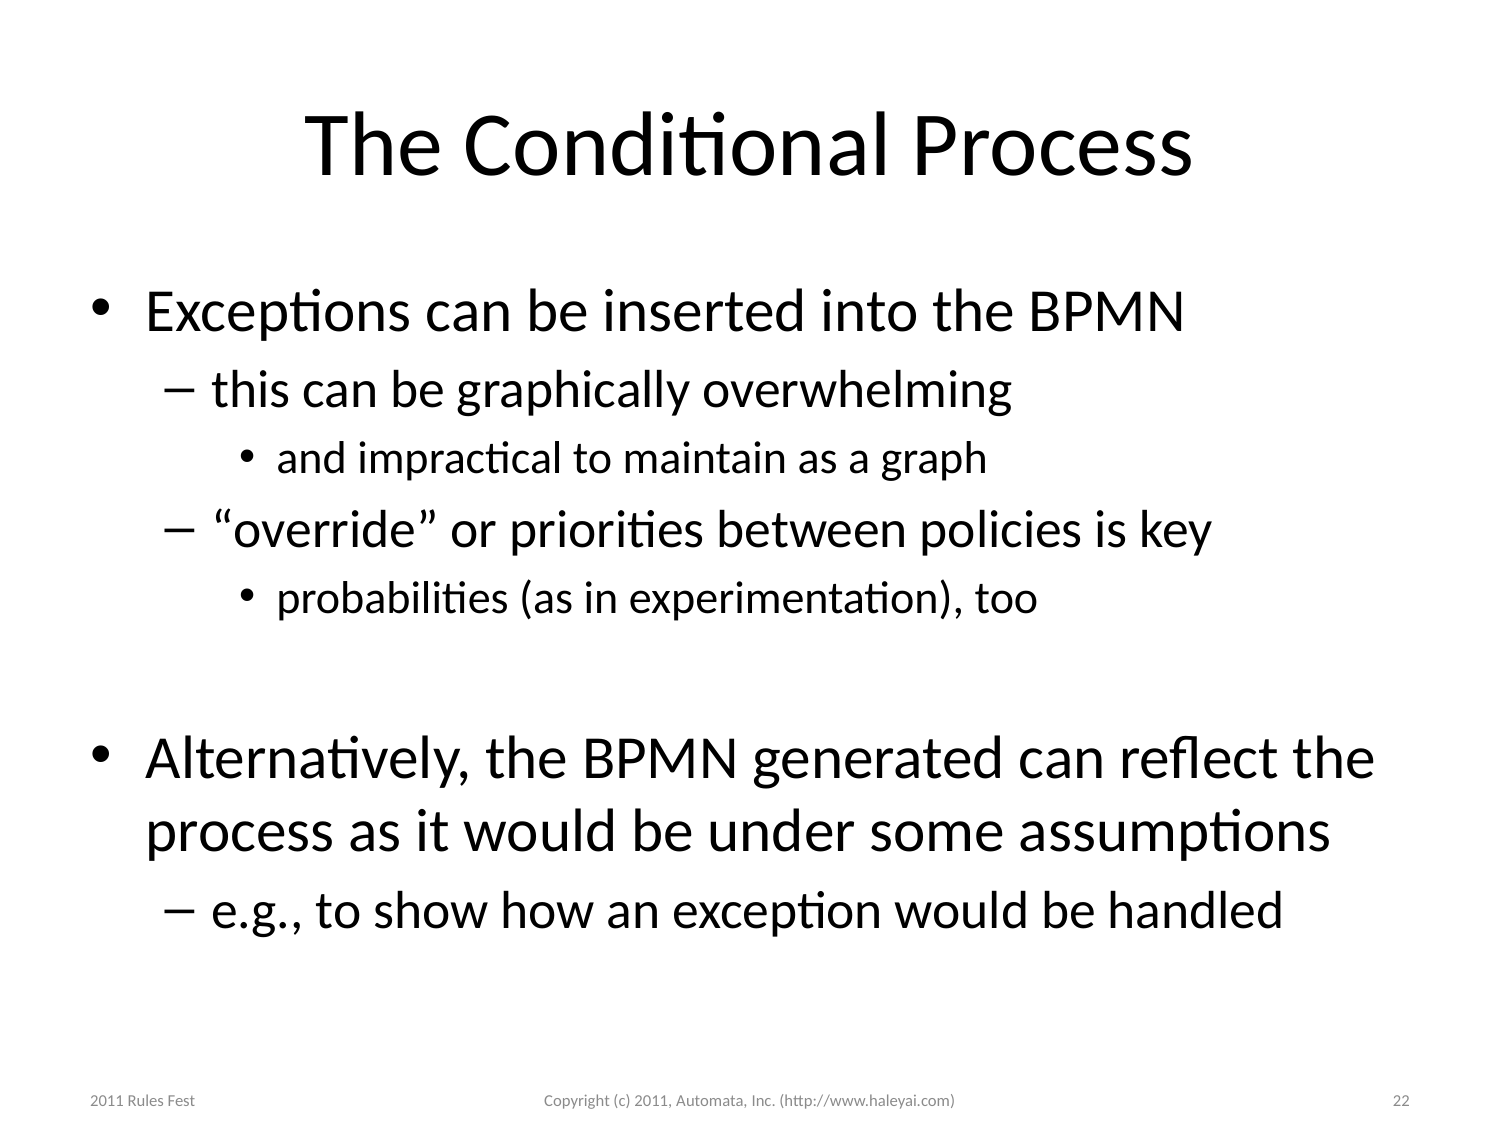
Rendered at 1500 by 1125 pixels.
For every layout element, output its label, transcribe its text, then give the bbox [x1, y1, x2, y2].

footer Copyright (c) 2011, Automata, Inc. (http://www.haleyai.com) [512, 1069, 988, 1125]
title The Conditional Process [74, 44, 1426, 233]
slide_number 2011 Rules Fest [75, 1069, 425, 1125]
list Exceptions can be inserted into the BPMN this can be graphically overwhelming and impractical to maintain as a graph “override” or priorities between policies is key probabilities (as in experimentation), too Alternatively, the BPMN generated can reflect the process as it would be under some assumptions e.g., to show how an exception would be handled [74, 262, 1426, 1006]
slide_number 22 [1074, 1069, 1425, 1125]
